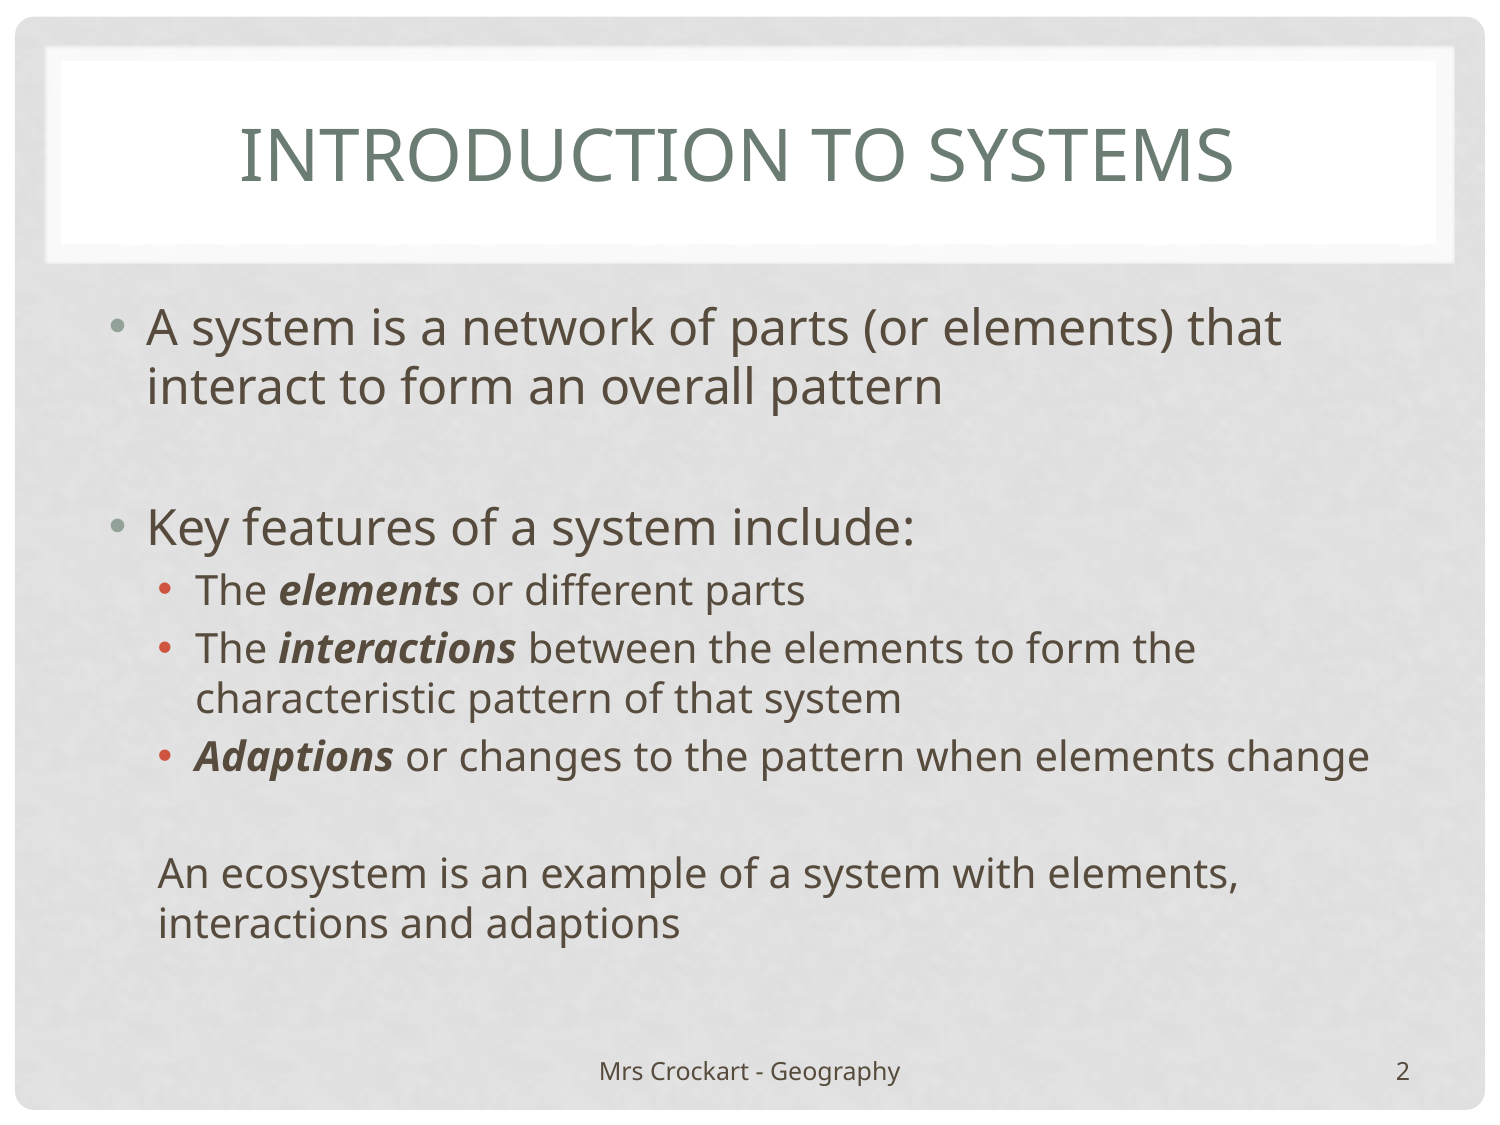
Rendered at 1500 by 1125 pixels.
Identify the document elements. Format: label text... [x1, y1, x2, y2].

footer Mrs Crockart - Geography [512, 1042, 988, 1103]
title Introduction to systems [69, 66, 1425, 238]
list A system is a network of parts (or elements) that interact to form an overall pattern Key features of a system include: The elements or different parts The interactions between the elements to form the characteristic pattern of that system Adaptions or changes to the pattern when elements change An ecosystem is an example of a system with elements, interactions and adaptions [75, 287, 1425, 1005]
slide_number 2 [1074, 1042, 1425, 1103]
